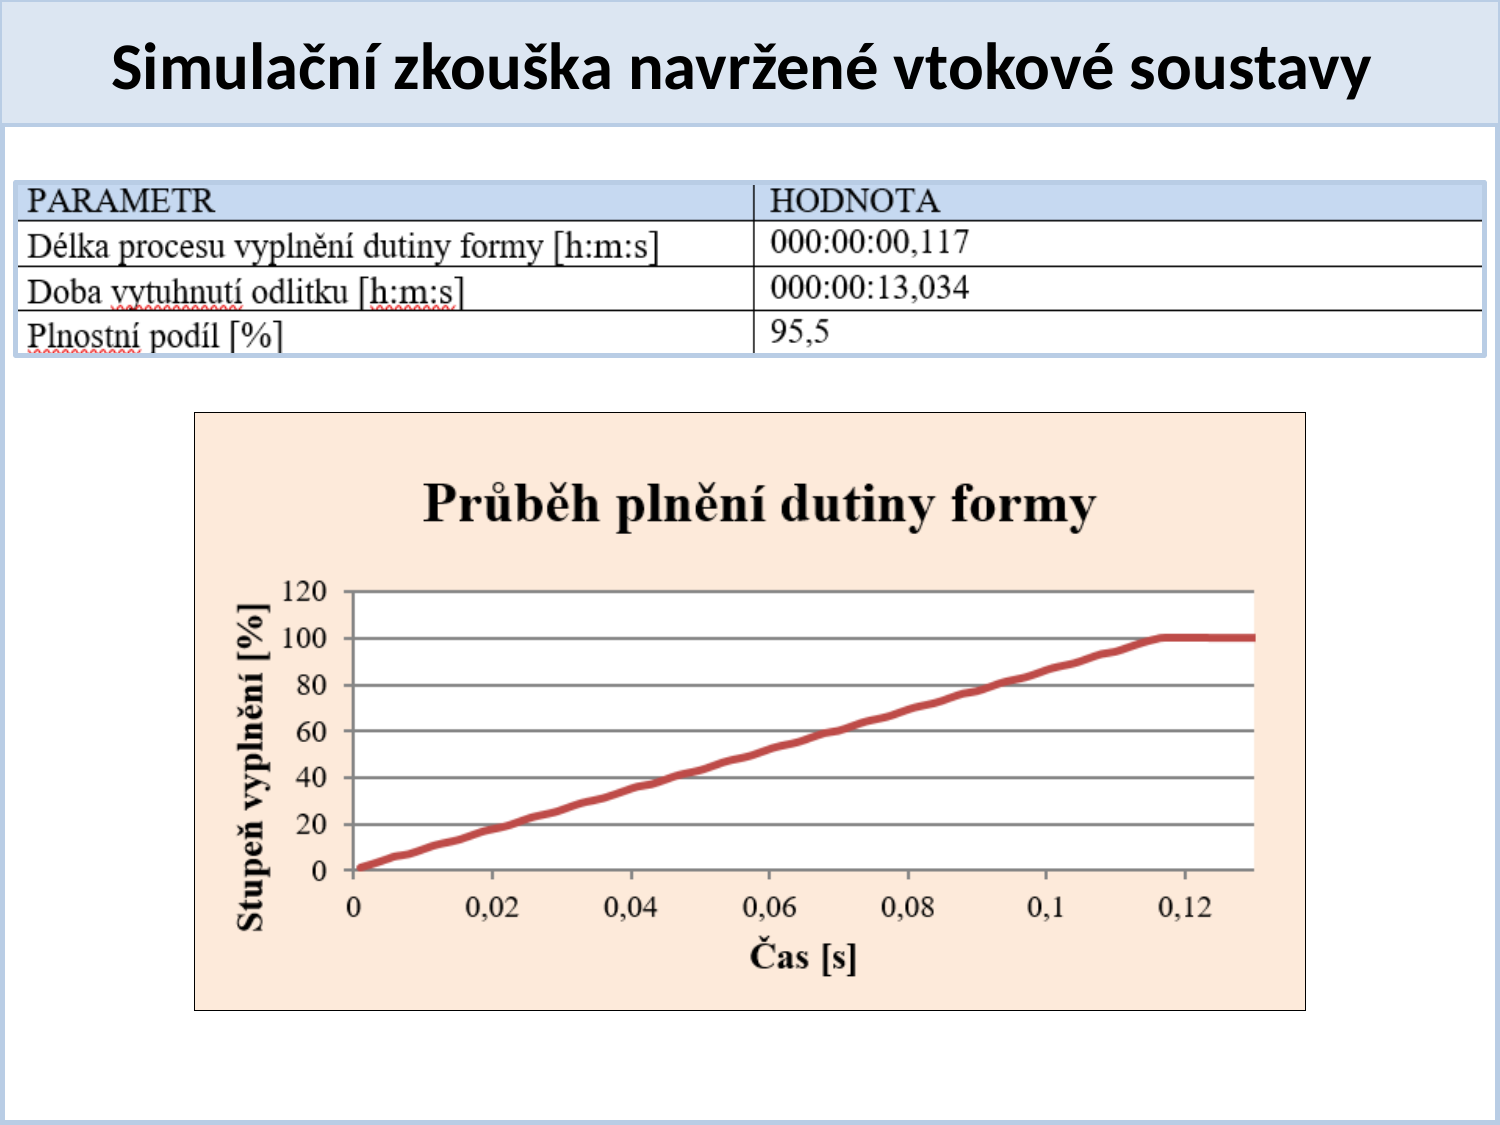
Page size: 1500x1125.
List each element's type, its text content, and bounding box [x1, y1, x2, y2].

picture [17, 184, 1483, 354]
text_box Simulační zkouška navržené vtokové soustavy [0, 0, 1500, 127]
picture [194, 411, 1306, 1011]
text_box [0, 127, 1500, 1125]
